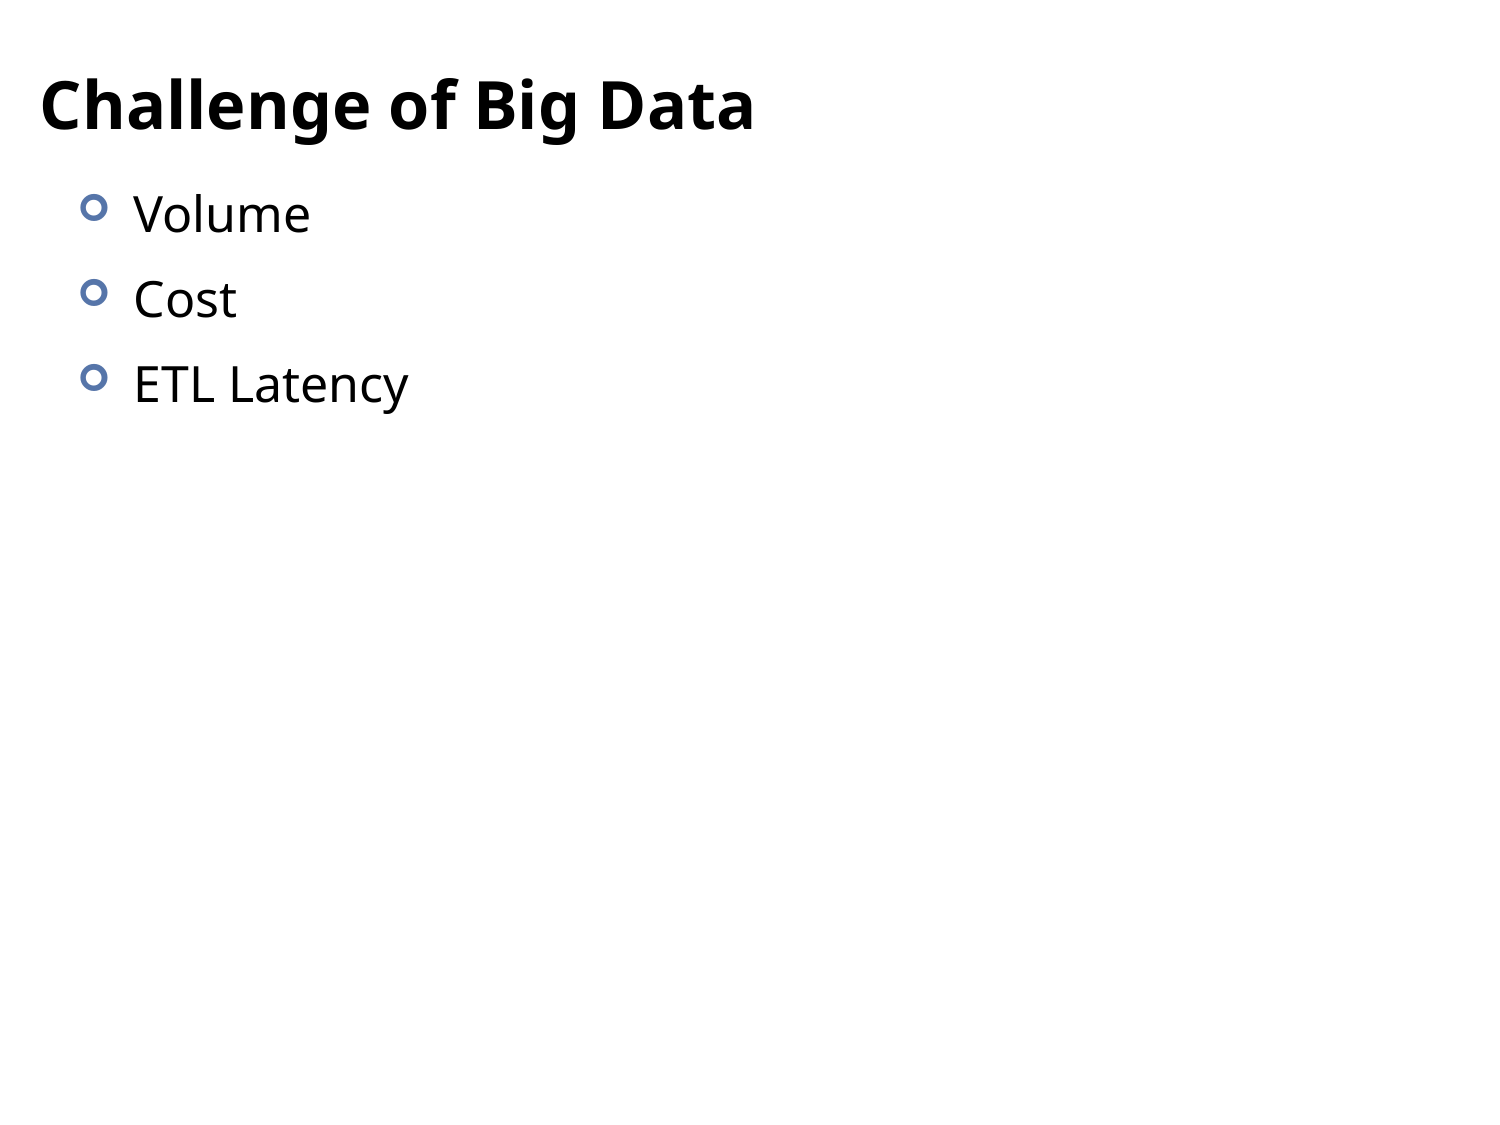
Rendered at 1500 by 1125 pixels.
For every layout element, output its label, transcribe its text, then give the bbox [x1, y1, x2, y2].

title Challenge of Big Data [24, 18, 1451, 188]
list Volume Cost ETL Latency [62, 174, 1451, 1013]
